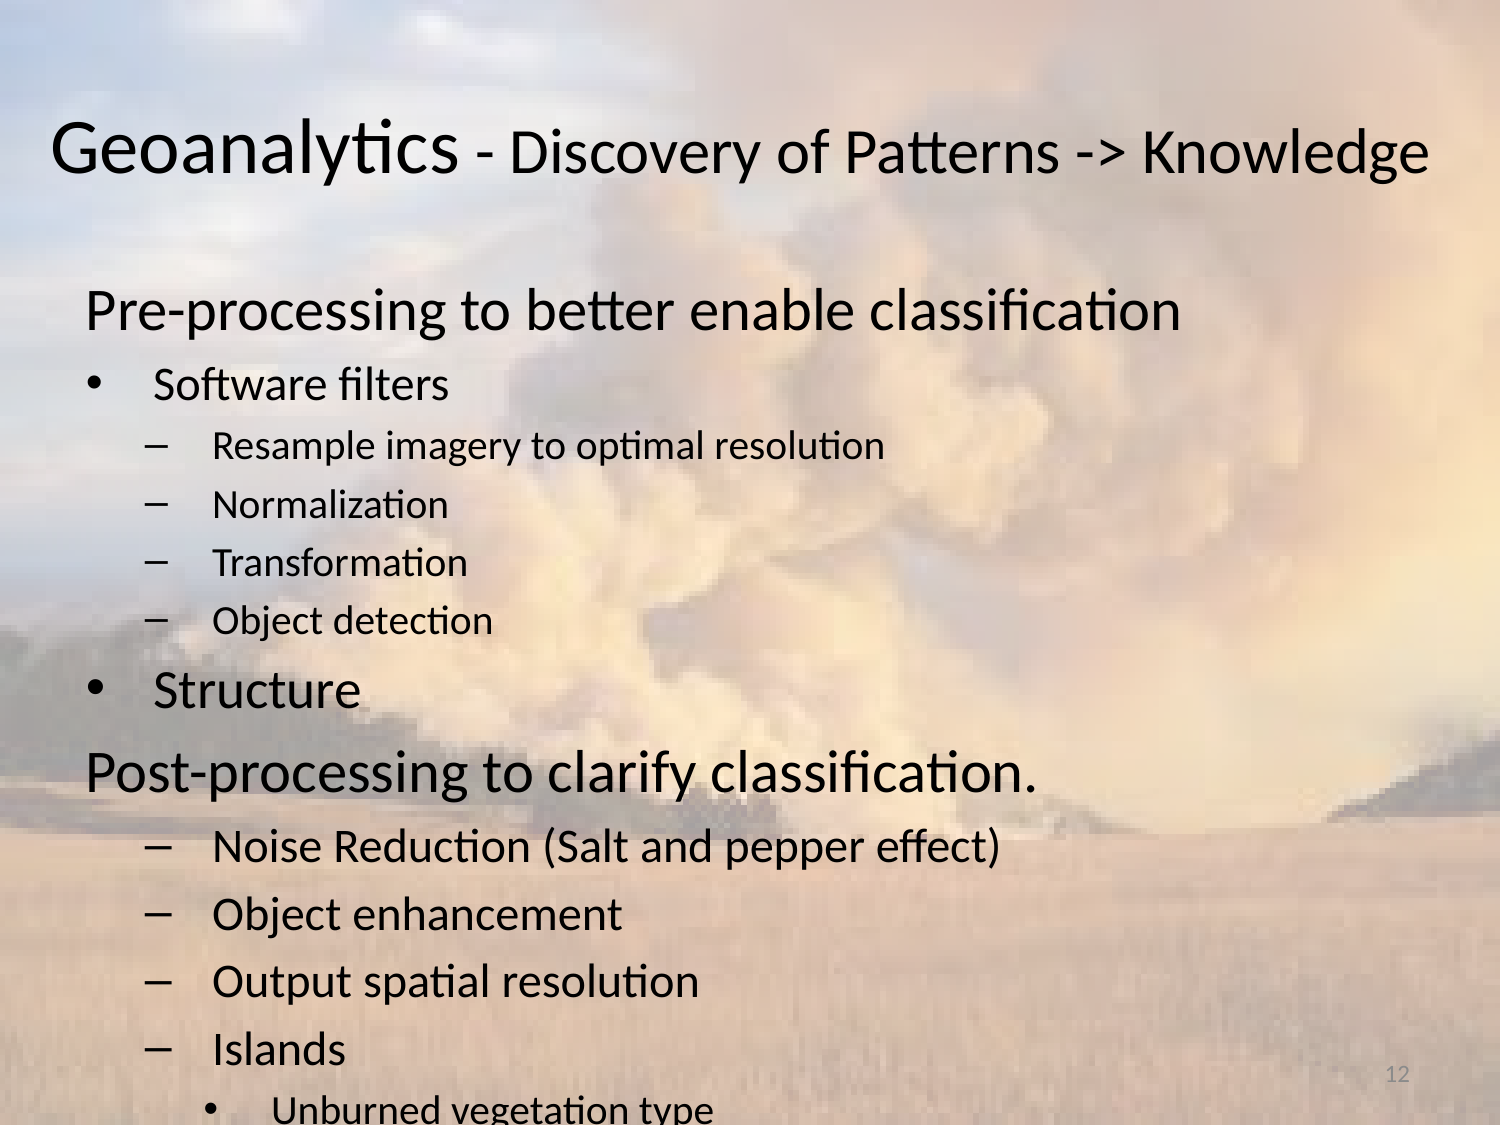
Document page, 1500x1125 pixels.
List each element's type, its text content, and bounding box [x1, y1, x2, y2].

slide_number 12 [1074, 1042, 1425, 1103]
title Geoanalytics - Discovery of Patterns -> Knowledge [0, 45, 1500, 233]
list Pre-processing to better enable classification Software filters Resample imagery to optimal resolution Normalization Transformation Object detection Structure Post-processing to clarify classification. Noise Reduction (Salt and pepper effect) Object enhancement Output spatial resolution Islands Unburned vegetation type [62, 262, 1500, 1125]
